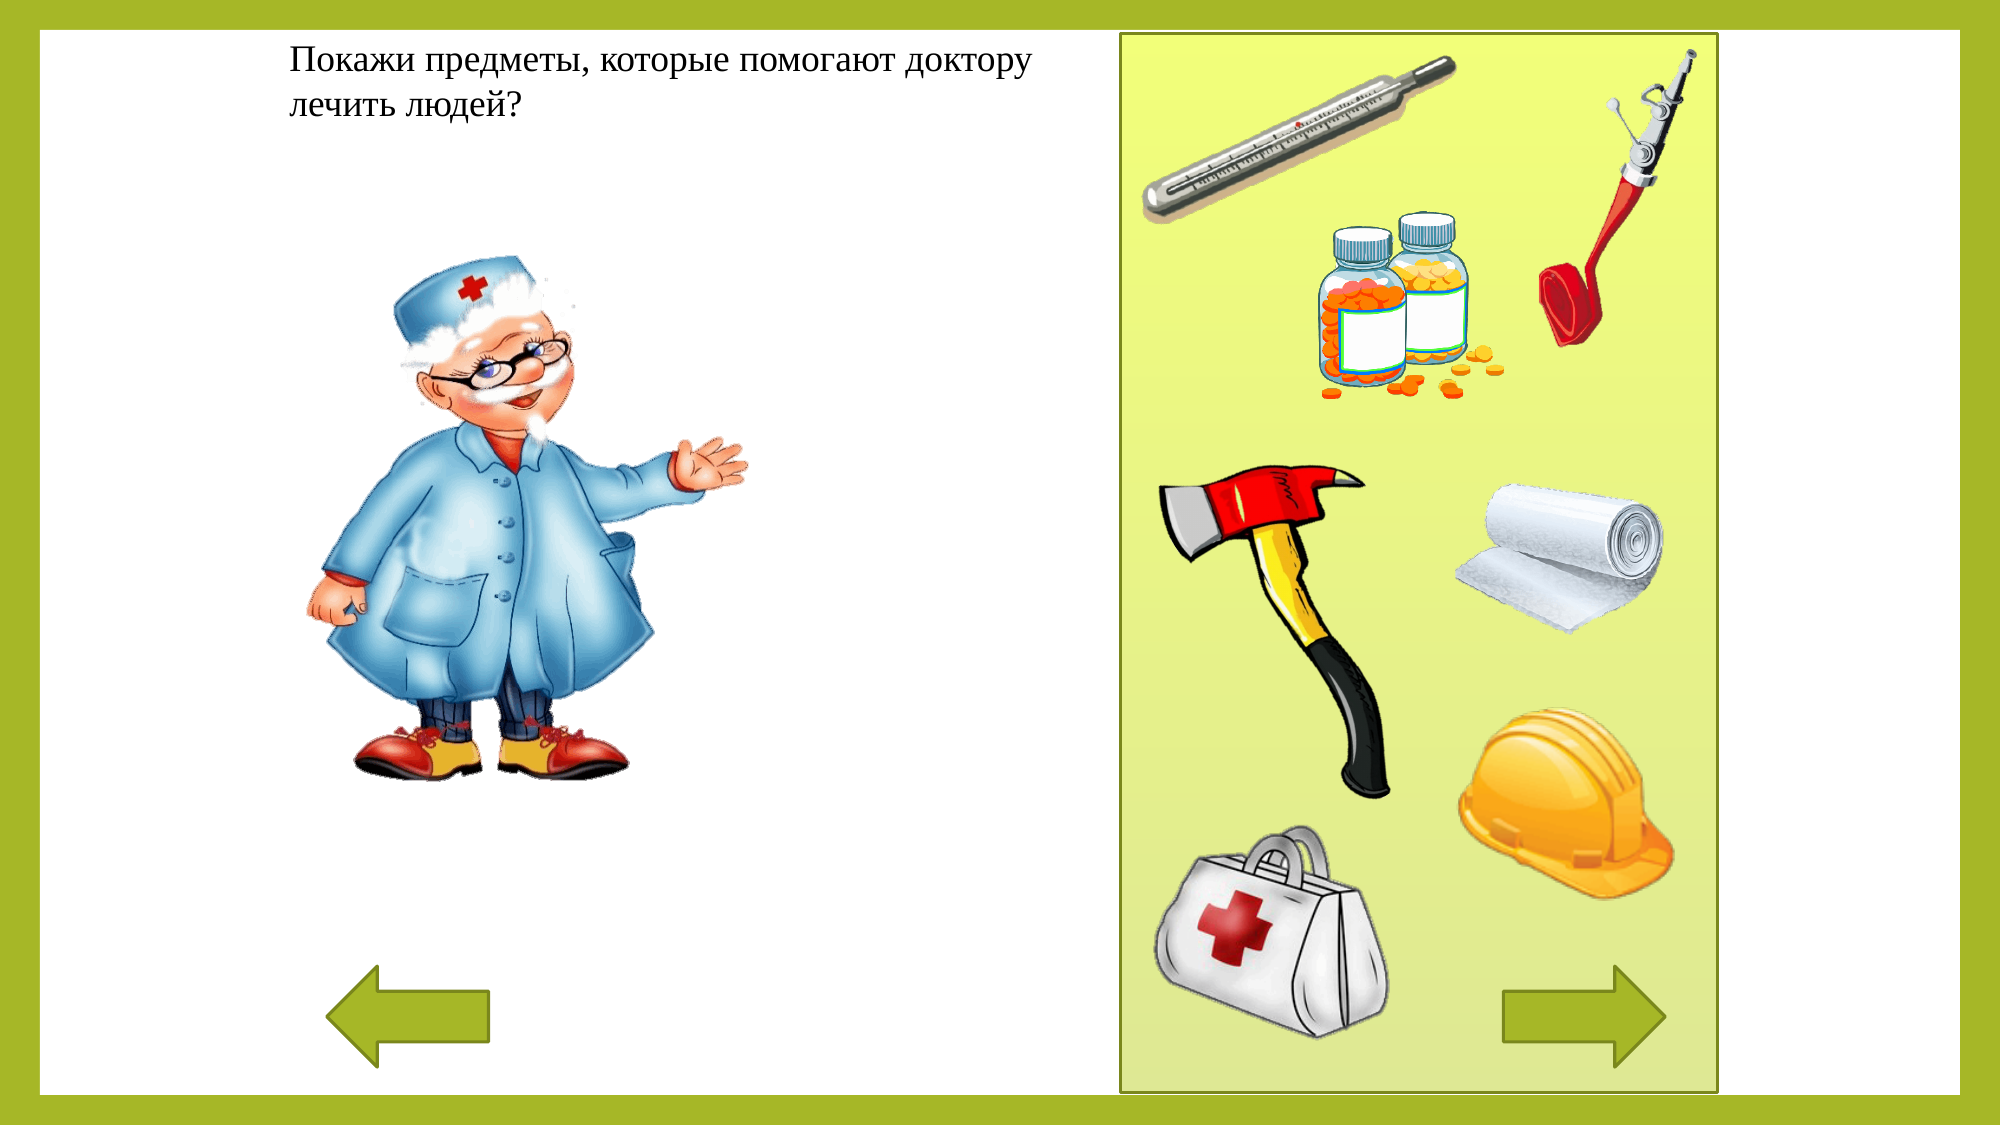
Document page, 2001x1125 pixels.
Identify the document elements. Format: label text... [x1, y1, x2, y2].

picture [1144, 394, 1677, 1055]
picture [289, 204, 758, 822]
picture [1113, 4, 1511, 250]
text_box [1119, 32, 1719, 1094]
text_box Покажи предметы, которые помогают доктору лечить людей? [274, 26, 1115, 132]
text_box [325, 964, 491, 1069]
picture [1538, 49, 1704, 382]
picture [1318, 211, 1504, 400]
text_box [1501, 964, 1667, 1069]
